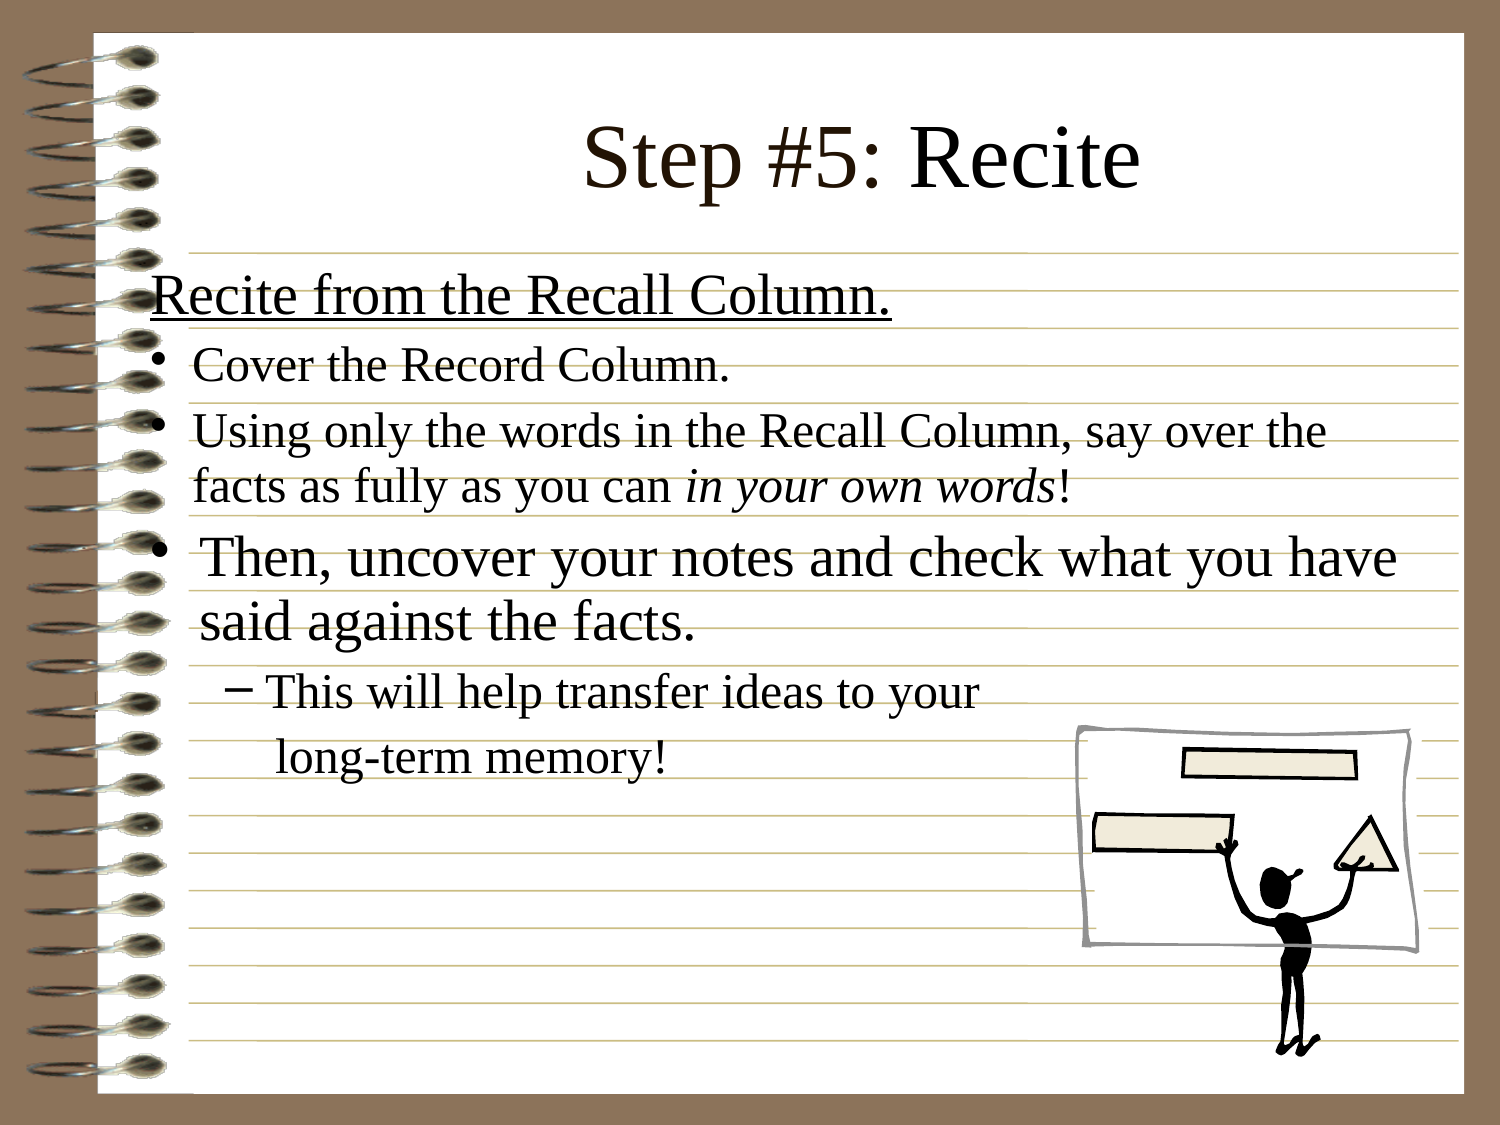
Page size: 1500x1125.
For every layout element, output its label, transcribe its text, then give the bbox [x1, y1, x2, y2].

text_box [1074, 724, 1429, 1057]
title Step #5: Recite [225, 62, 1500, 250]
picture [0, 8, 194, 1115]
list Recite from the Recall Column. Cover the Record Column. Using only the words in the Recall Column, say over the facts as fully as you can in your own words! Then, uncover your notes and check what you have said against the facts. This will help transfer ideas to your long-term memory! [150, 262, 1425, 938]
